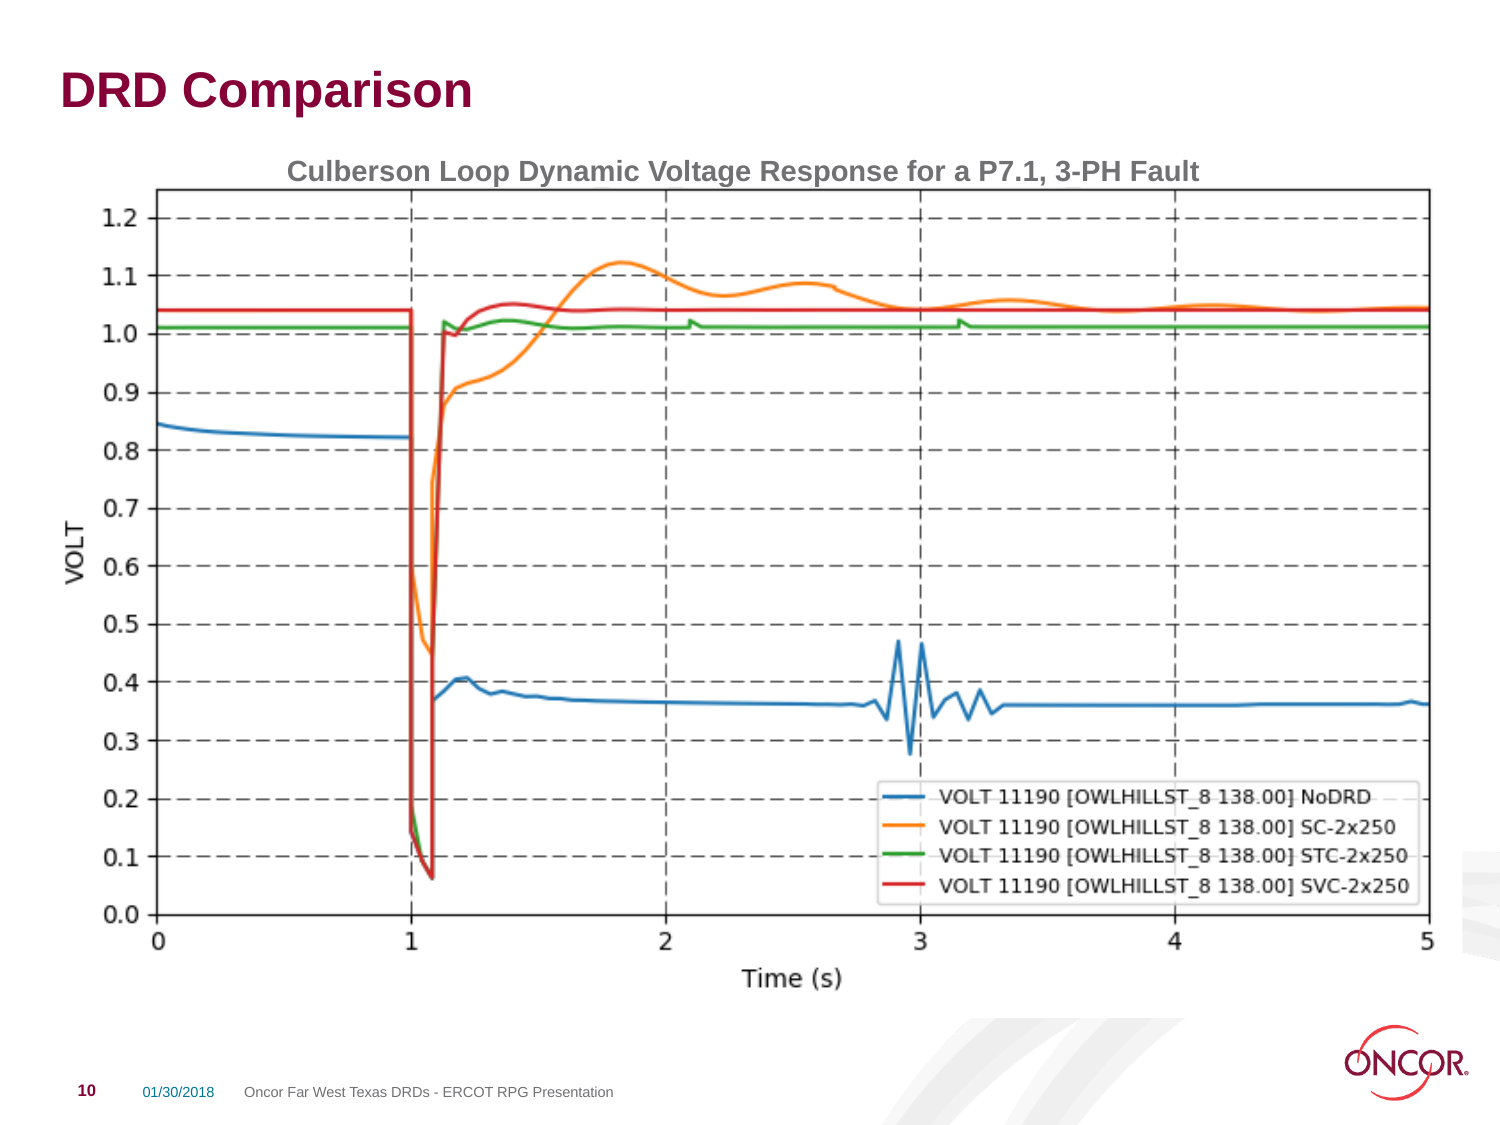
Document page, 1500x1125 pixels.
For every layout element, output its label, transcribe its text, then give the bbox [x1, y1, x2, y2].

footer Oncor Far West Texas DRDs - ERCOT RPG Presentation [244, 1040, 1157, 1100]
title DRD Comparison [30, 0, 1353, 231]
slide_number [142, 1040, 226, 1100]
picture [38, 187, 1500, 1125]
slide_number 10 [56, 1040, 117, 1100]
text_box Culberson Loop Dynamic Voltage Response for a P7.1, 3-PH Fault [149, 144, 1338, 185]
